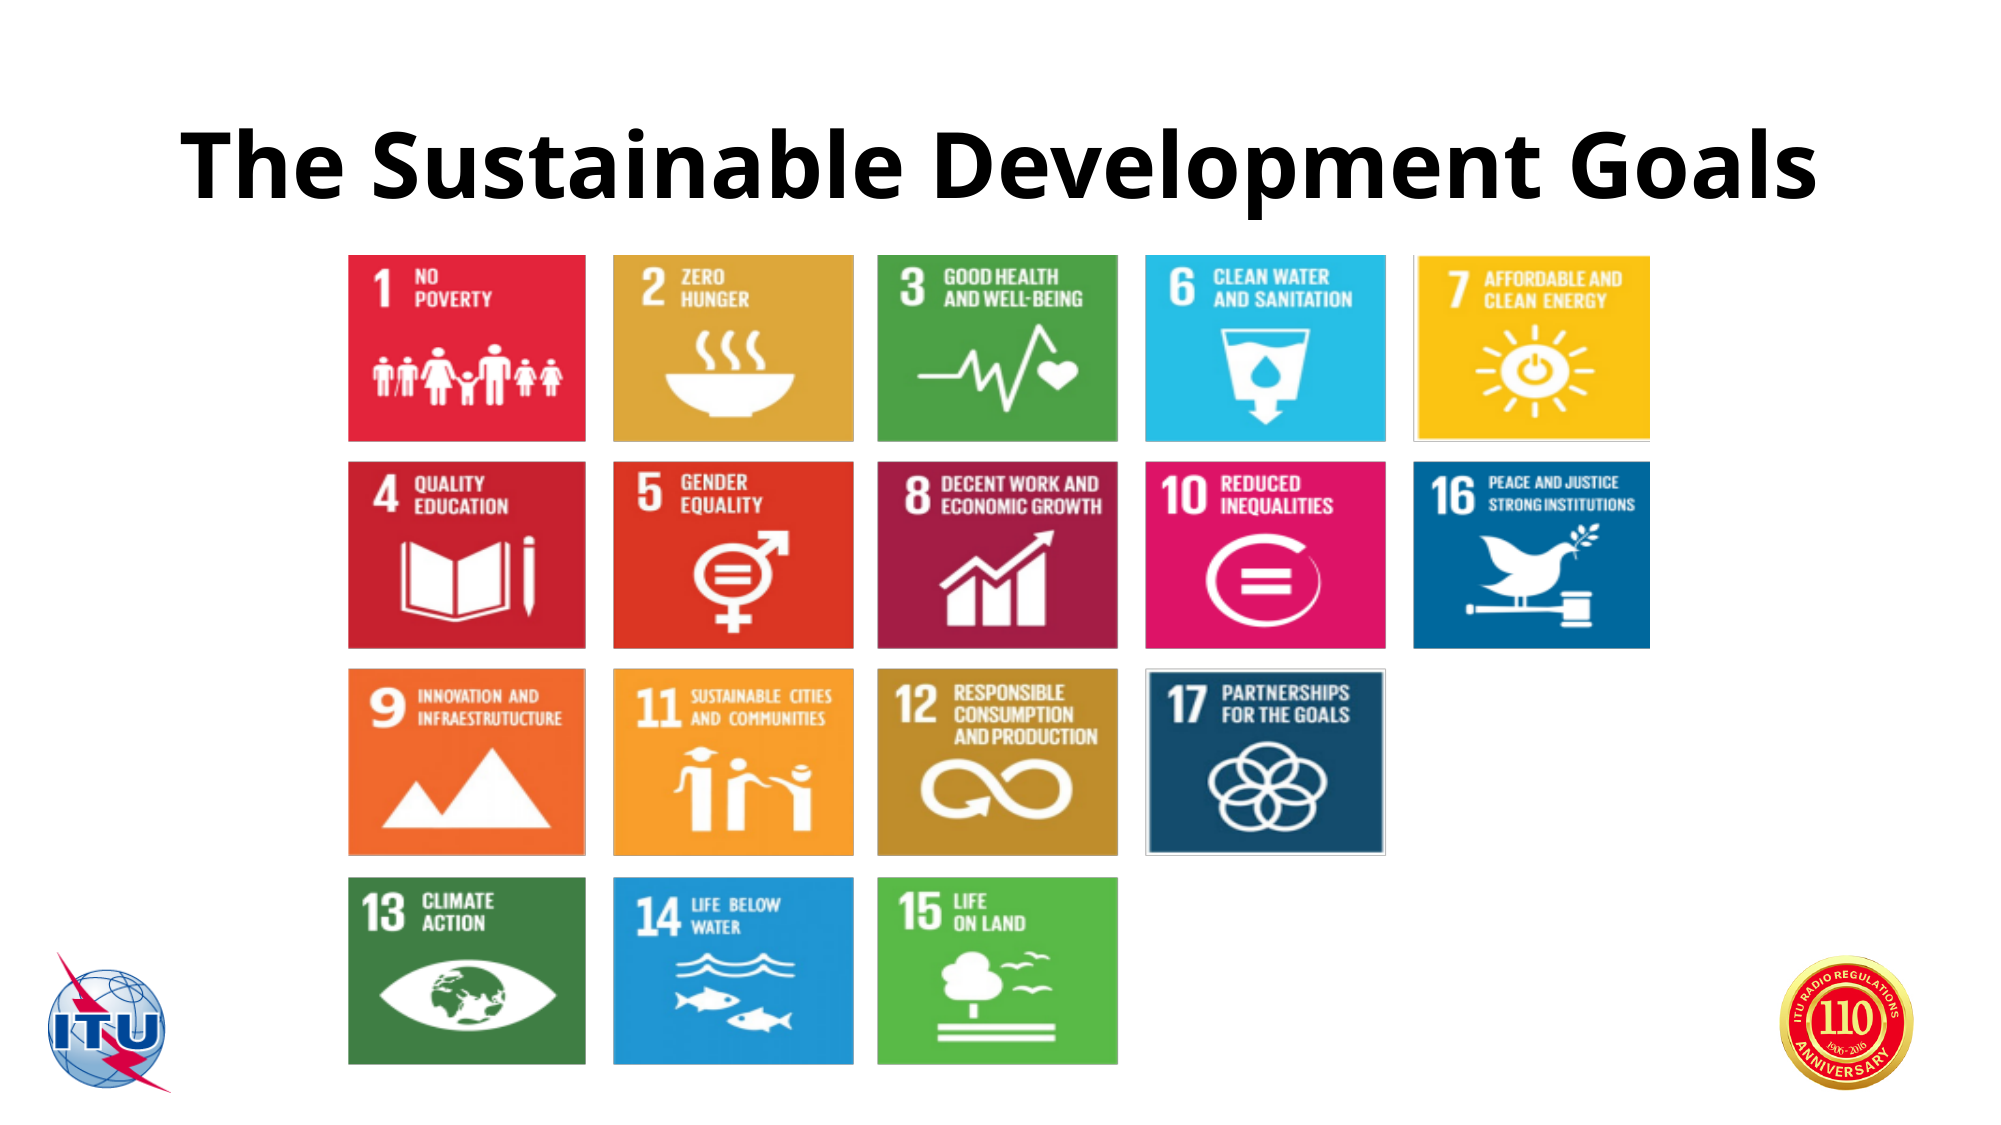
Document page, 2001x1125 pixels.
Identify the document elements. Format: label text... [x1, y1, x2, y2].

picture [1535, 476, 1618, 488]
picture [1431, 476, 1447, 515]
picture [1450, 475, 1475, 515]
picture [47, 952, 172, 1093]
picture [348, 255, 1650, 1093]
picture [1738, 920, 1963, 1125]
picture [1489, 498, 1635, 511]
picture [1465, 523, 1599, 628]
picture [1489, 476, 1530, 488]
title The Sustainable Development Goals [137, 59, 1863, 278]
